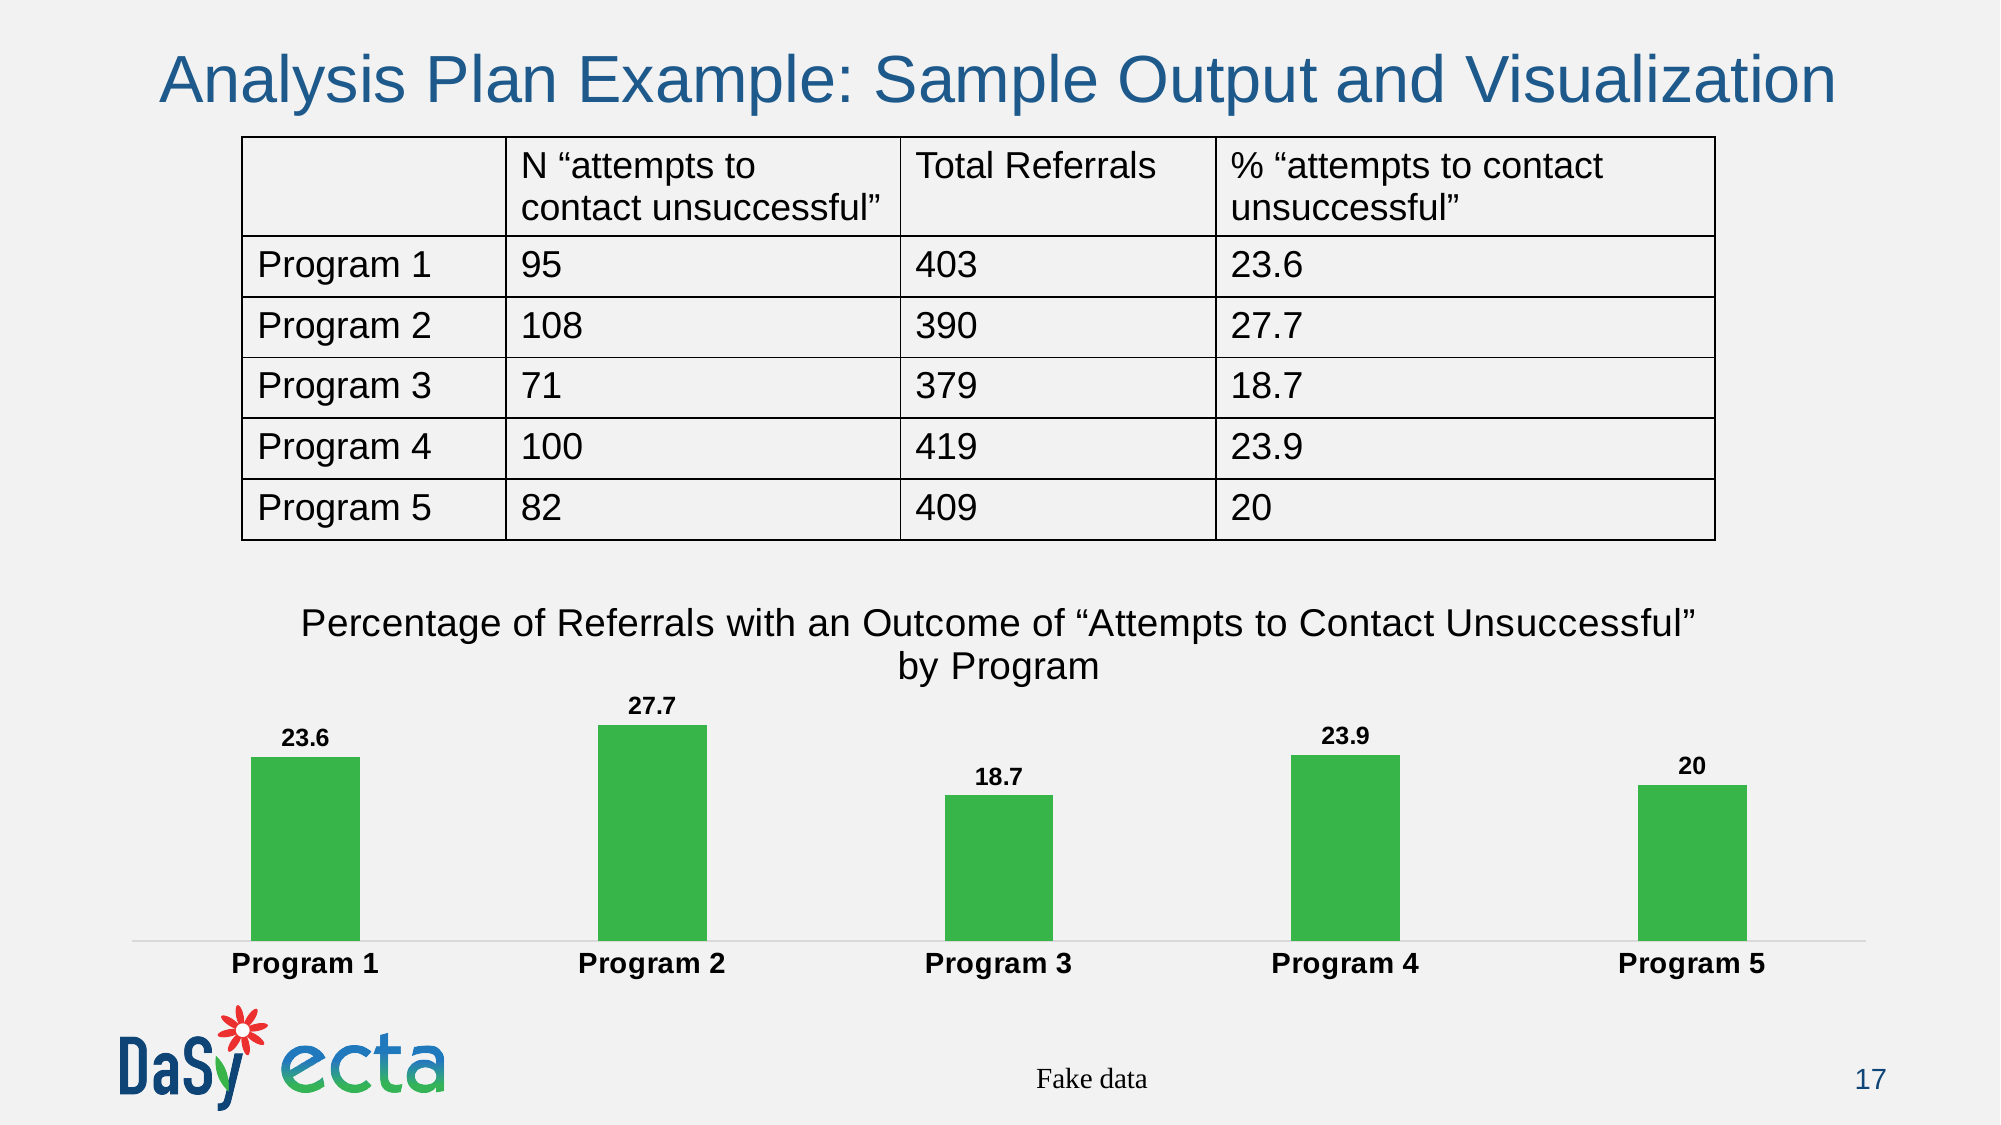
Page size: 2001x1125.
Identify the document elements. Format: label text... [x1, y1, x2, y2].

table_cell Program 3 [243, 358, 505, 417]
table_cell 379 [901, 358, 1215, 417]
table_cell Program 2 [243, 298, 505, 357]
table_cell 100 [507, 419, 900, 478]
table_cell 23.6 [1217, 237, 1714, 296]
chart [96, 571, 1902, 989]
table_cell 419 [901, 419, 1215, 478]
table_header % “attempts to contact unsuccessful” [1217, 138, 1714, 235]
table_header [243, 138, 505, 235]
table_cell Program 5 [243, 480, 505, 539]
picture [120, 1005, 461, 1111]
slide_number 17 [1699, 1036, 1902, 1120]
table_cell Program 4 [243, 419, 505, 478]
title Analysis Plan Example: Sample Output and Visualization [96, 37, 1902, 185]
table_cell 82 [507, 480, 900, 539]
table_cell 108 [507, 298, 900, 357]
table_header Total Referrals [901, 138, 1215, 235]
table_cell Program 1 [243, 237, 505, 296]
table_cell 409 [901, 480, 1215, 539]
table_cell 71 [507, 358, 900, 417]
table_header N “attempts to contact unsuccessful” [507, 138, 900, 235]
table_cell 403 [901, 237, 1215, 296]
table_cell 390 [901, 298, 1215, 357]
table_cell 23.9 [1217, 419, 1714, 478]
footer Fake data [484, 1036, 1700, 1119]
table_cell 20 [1217, 480, 1714, 539]
table_cell 27.7 [1217, 298, 1714, 357]
table_cell 18.7 [1217, 358, 1714, 417]
table_cell 95 [507, 237, 900, 296]
